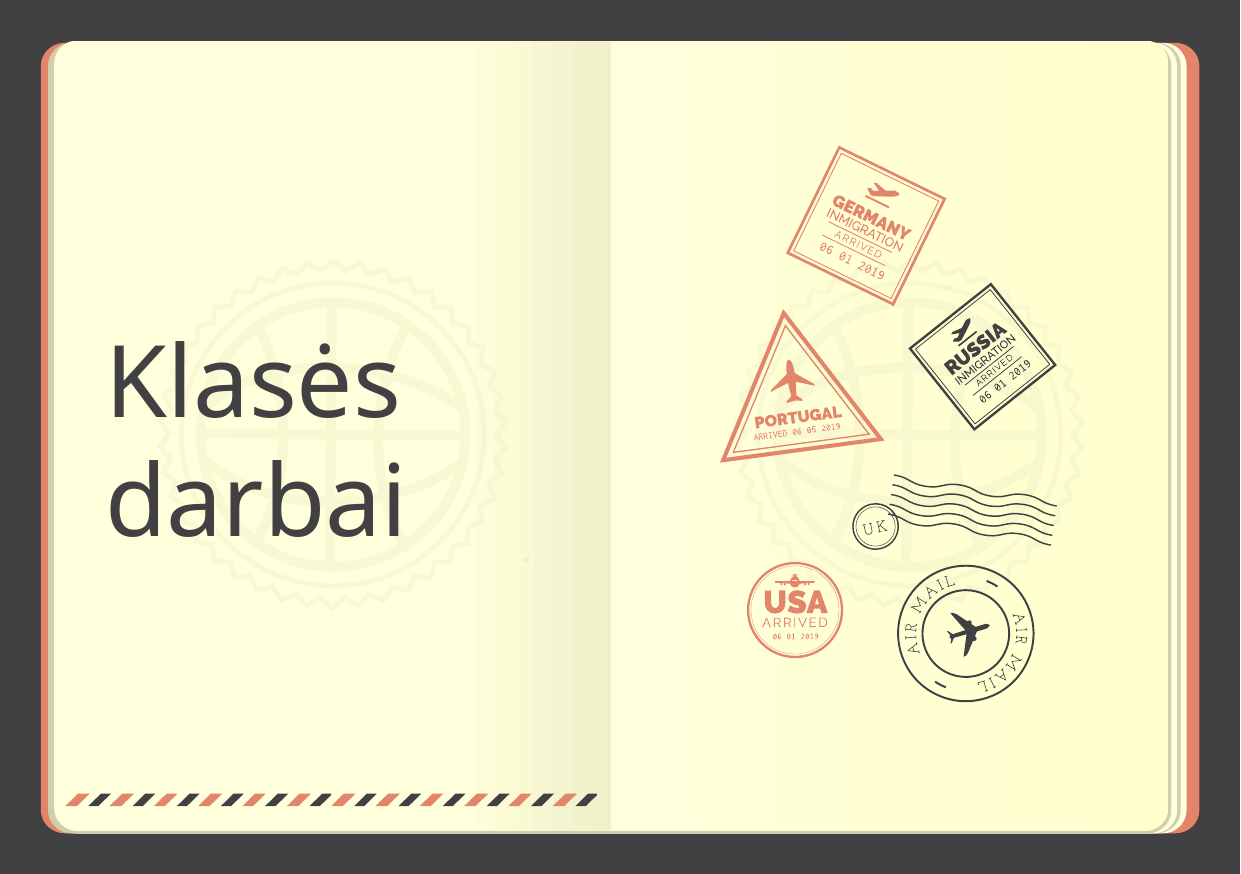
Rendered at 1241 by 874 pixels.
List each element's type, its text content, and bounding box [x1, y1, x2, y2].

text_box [65, 793, 598, 807]
title Klasės darbai [90, 301, 575, 573]
